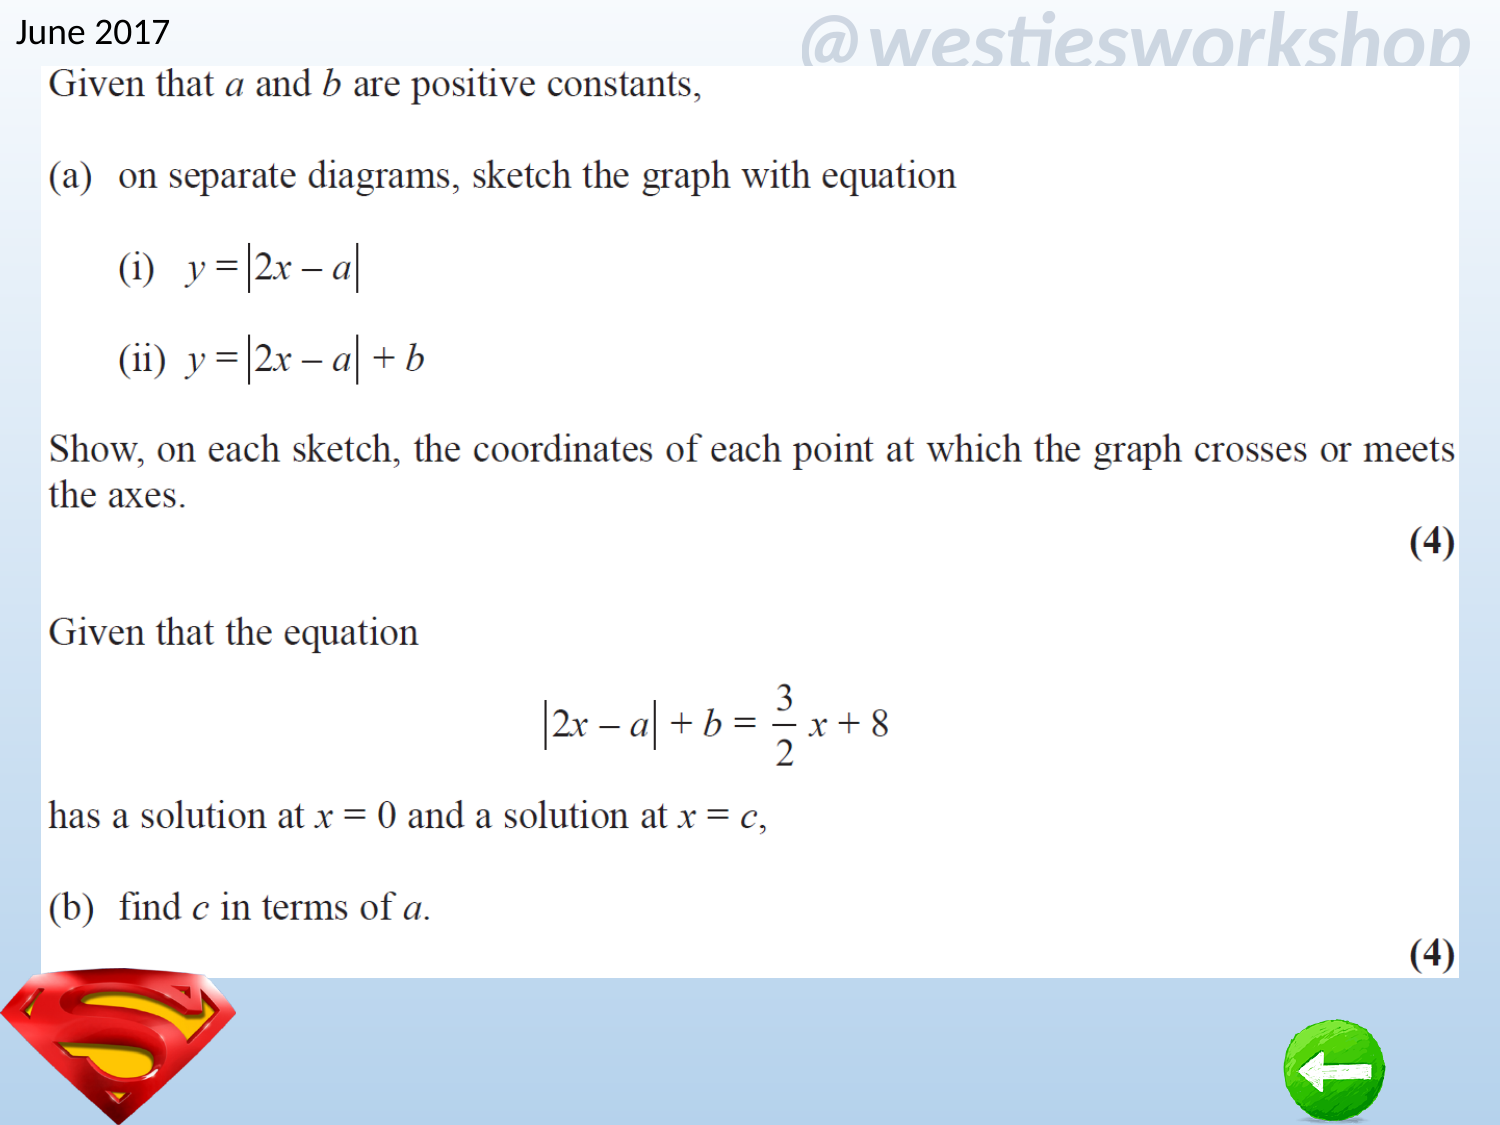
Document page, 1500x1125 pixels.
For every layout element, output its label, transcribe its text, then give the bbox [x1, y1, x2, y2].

picture [0, 66, 1459, 1125]
text_box June 2017 [1, 0, 186, 60]
picture [1281, 1019, 1387, 1125]
